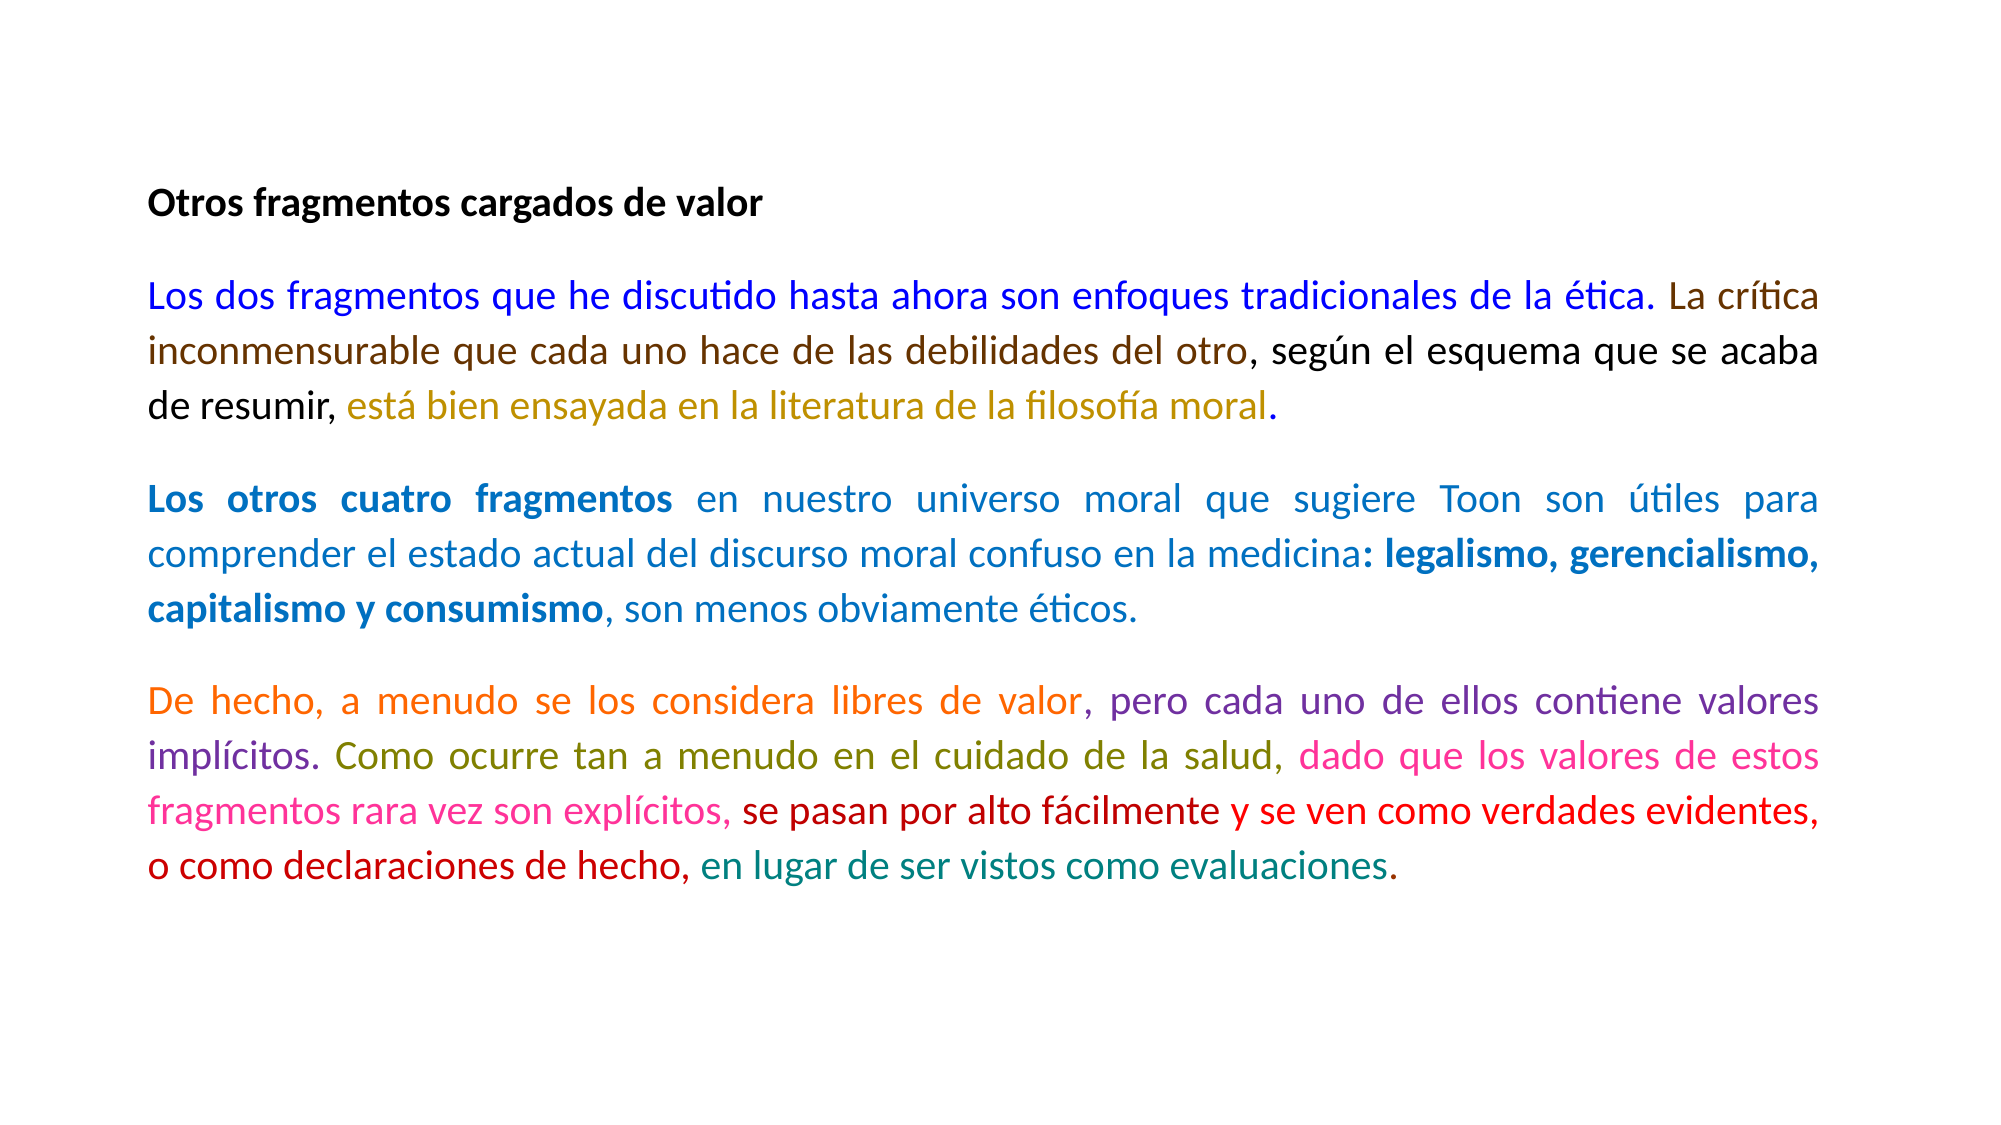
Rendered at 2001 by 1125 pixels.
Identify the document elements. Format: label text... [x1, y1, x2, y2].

subtitle Otros fragmentos cargados de valor Los dos fragmentos que he discutido hasta ahora son enfoques tradicionales de la ética. La crítica inconmensurable que cada uno hace de las debilidades del otro, según el esquema que se acaba de resumir, está bien ensayada en la literatura de la filosofía moral. Los otros cuatro fragmentos en nuestro universo moral que sugiere Toon son útiles para comprender el estado actual del discurso moral confuso en la medicina: legalismo, gerencialismo, capitalismo y consumismo, son menos obviamente éticos. De hecho, a menudo se los considera libres de valor, pero cada uno de ellos contiene valores implícitos. Como ocurre tan a menudo en el cuidado de la salud, dado que los valores de estos fragmentos rara vez son explícitos, se pasan por alto fácilmente y se ven como verdades evidentes, o como declaraciones de hecho, en lugar de ser vistos como evaluaciones. [132, 162, 1835, 957]
